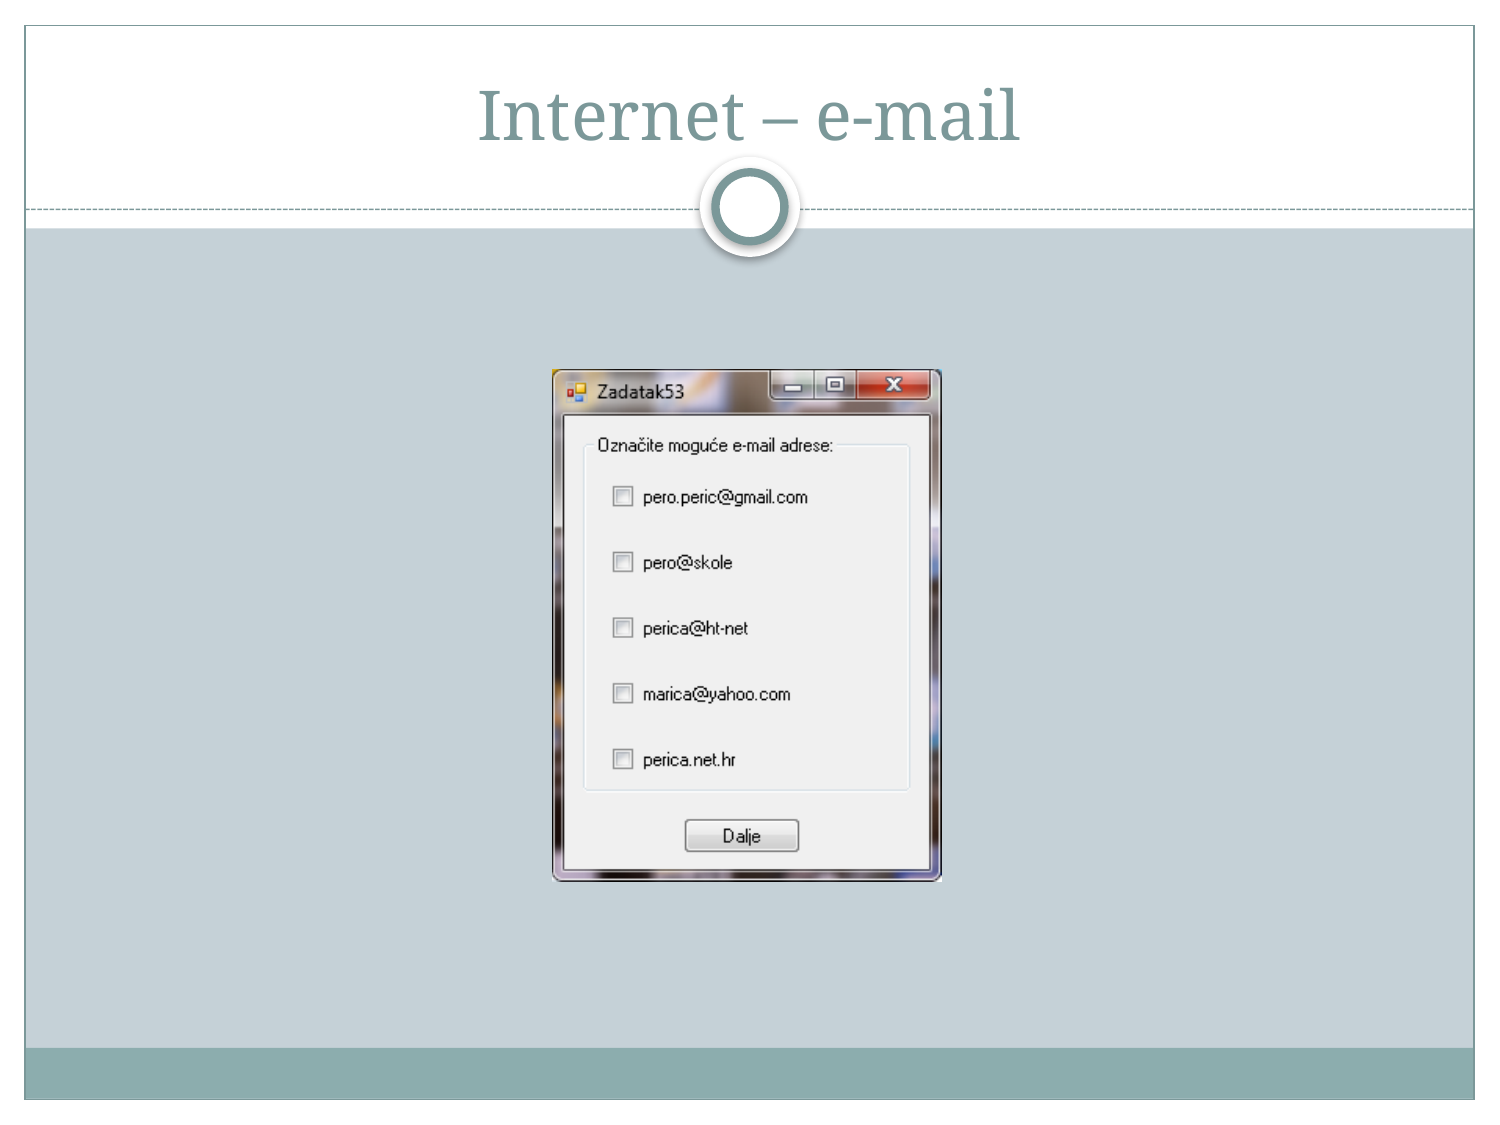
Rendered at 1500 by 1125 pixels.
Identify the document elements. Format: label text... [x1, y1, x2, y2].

title Internet – e-mail [49, 37, 1450, 162]
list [552, 368, 942, 882]
